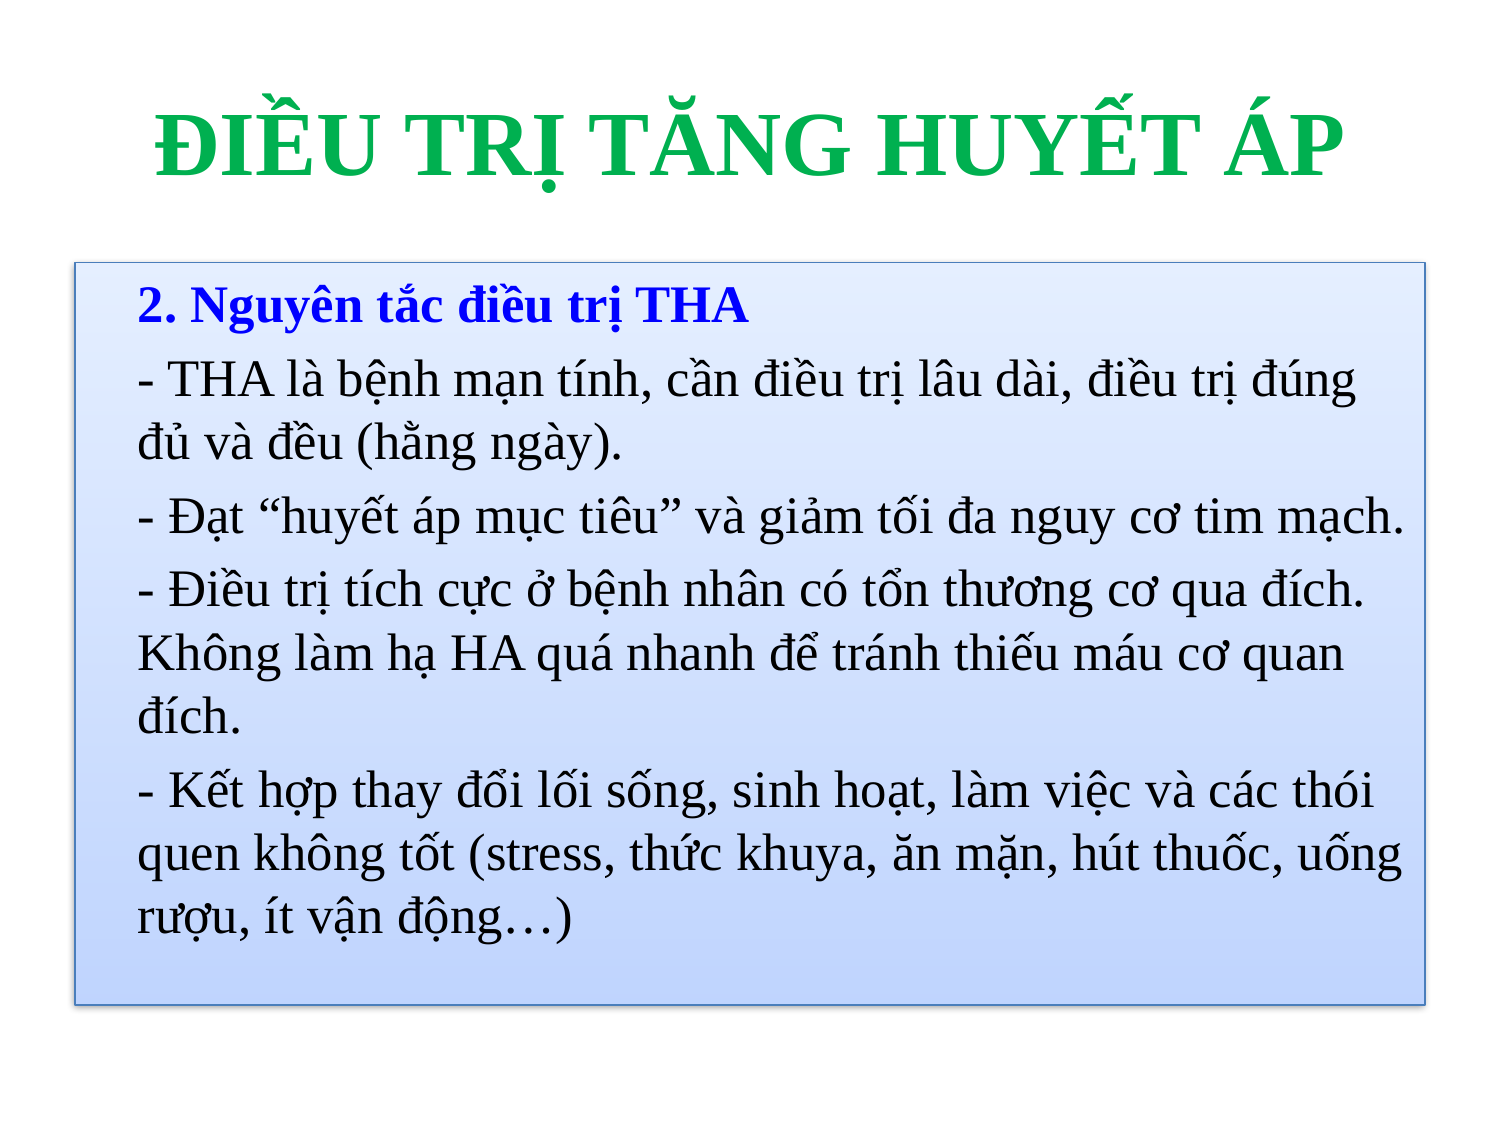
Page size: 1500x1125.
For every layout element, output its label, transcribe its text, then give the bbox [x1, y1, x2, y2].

list 2. Nguyên tắc điều trị THA - THA là bệnh mạn tính, cần điều trị lâu dài, điều trị đúng đủ và đều (hằng ngày). - Đạt “huyết áp mục tiêu” và giảm tối đa nguy cơ tim mạch. - Điều trị tích cực ở bệnh nhân có tổn thương cơ qua đích. Không làm hạ HA quá nhanh để tránh thiếu máu cơ quan đích. - Kết hợp thay đổi lối sống, sinh hoạt, làm việc và các thói quen không tốt (stress, thức khuya, ăn mặn, hút thuốc, uống rượu, ít vận động…) [74, 262, 1426, 1006]
title ĐIỀU TRỊ TĂNG HUYẾT ÁP [75, 45, 1425, 233]
